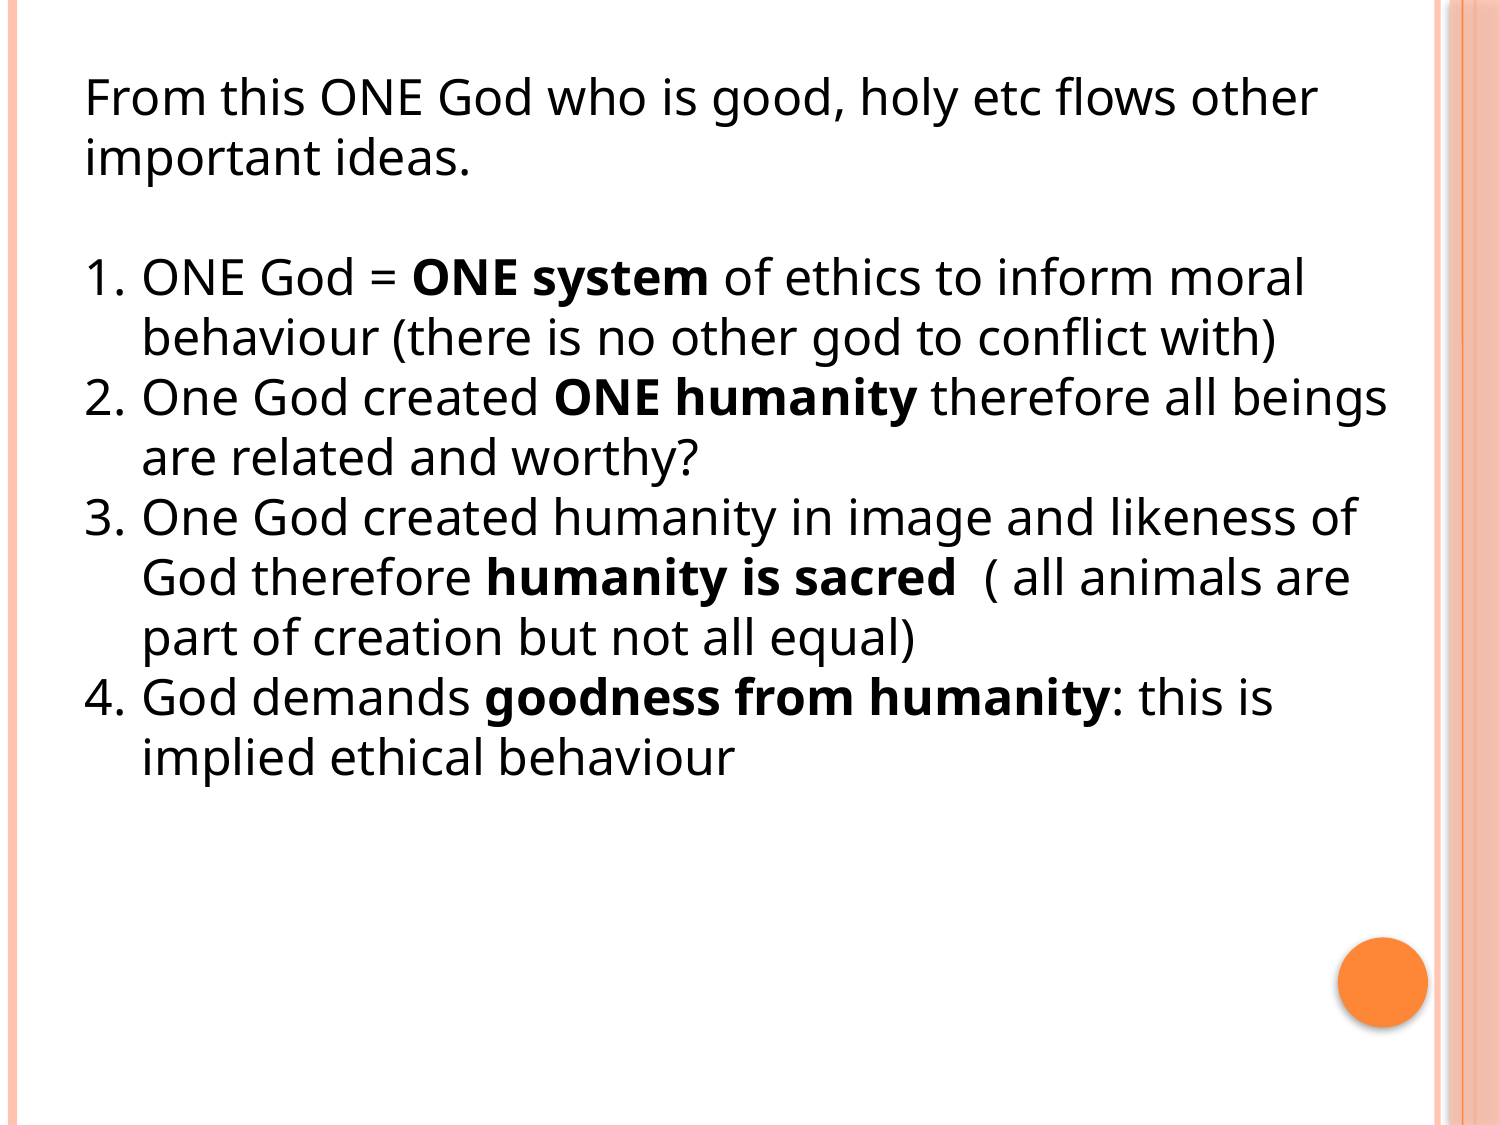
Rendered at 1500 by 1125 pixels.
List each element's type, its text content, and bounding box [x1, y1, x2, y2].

text_box From this ONE God who is good, holy etc flows other important ideas. ONE God = ONE system of ethics to inform moral behaviour (there is no other god to conflict with) One God created ONE humanity therefore all beings are related and worthy? One God created humanity in image and likeness of God therefore humanity is sacred ( all animals are part of creation but not all equal) God demands goodness from humanity: this is implied ethical behaviour [70, 58, 1442, 854]
